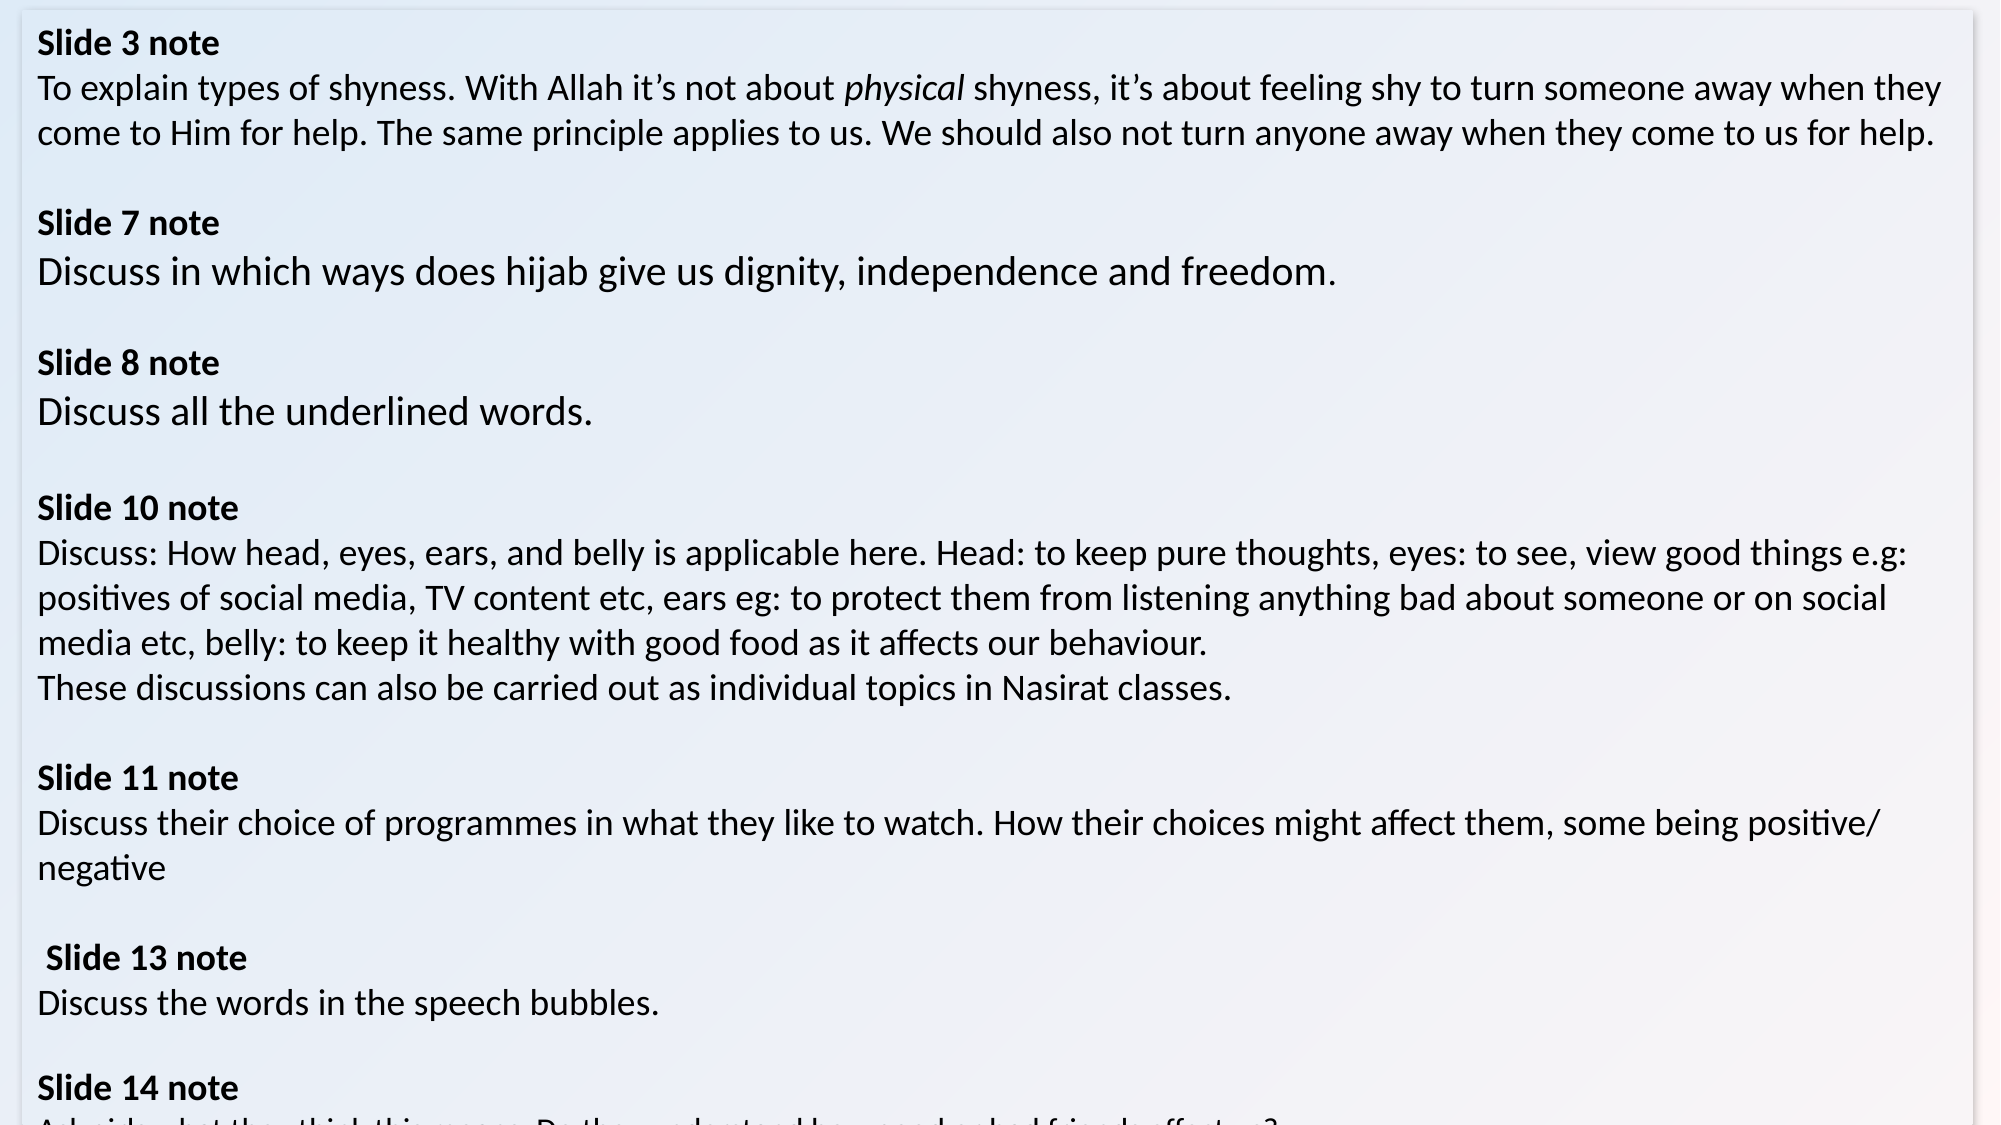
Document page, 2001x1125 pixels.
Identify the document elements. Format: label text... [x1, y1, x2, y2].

text_box Slide 3 note To explain types of shyness. With Allah it’s not about physical shyness, it’s about feeling shy to turn someone away when they come to Him for help. The same principle applies to us. We should also not turn anyone away when they come to us for help. Slide 7 note Discuss in which ways does hijab give us dignity, independence and freedom. Slide 8 note Discuss all the underlined words. Slide 10 note Discuss: How head, eyes, ears, and belly is applicable here. Head: to keep pure thoughts, eyes: to see, view good things e.g: positives of social media, TV content etc, ears eg: to protect them from listening anything bad about someone or on social media etc, belly: to keep it healthy with good food as it affects our behaviour. These discussions can also be carried out as individual topics in Nasirat classes. Slide 11 note Discuss their choice of programmes in what they like to watch. How their choices might affect them, some being positive/ negative Slide 13 note Discuss the words in the speech bubbles. Slide 14 note Ask girls what they think this means. Do they understand how good or bad friends effect us?. Slide 15 note How many platforms does Jamaat use on social media? What Jamaat programmes do you watch on social media? Slide 16 note Have you ever helped someone on social media who was being bullied? Can you share negative and positive experience of social media? [22, 10, 1973, 1125]
